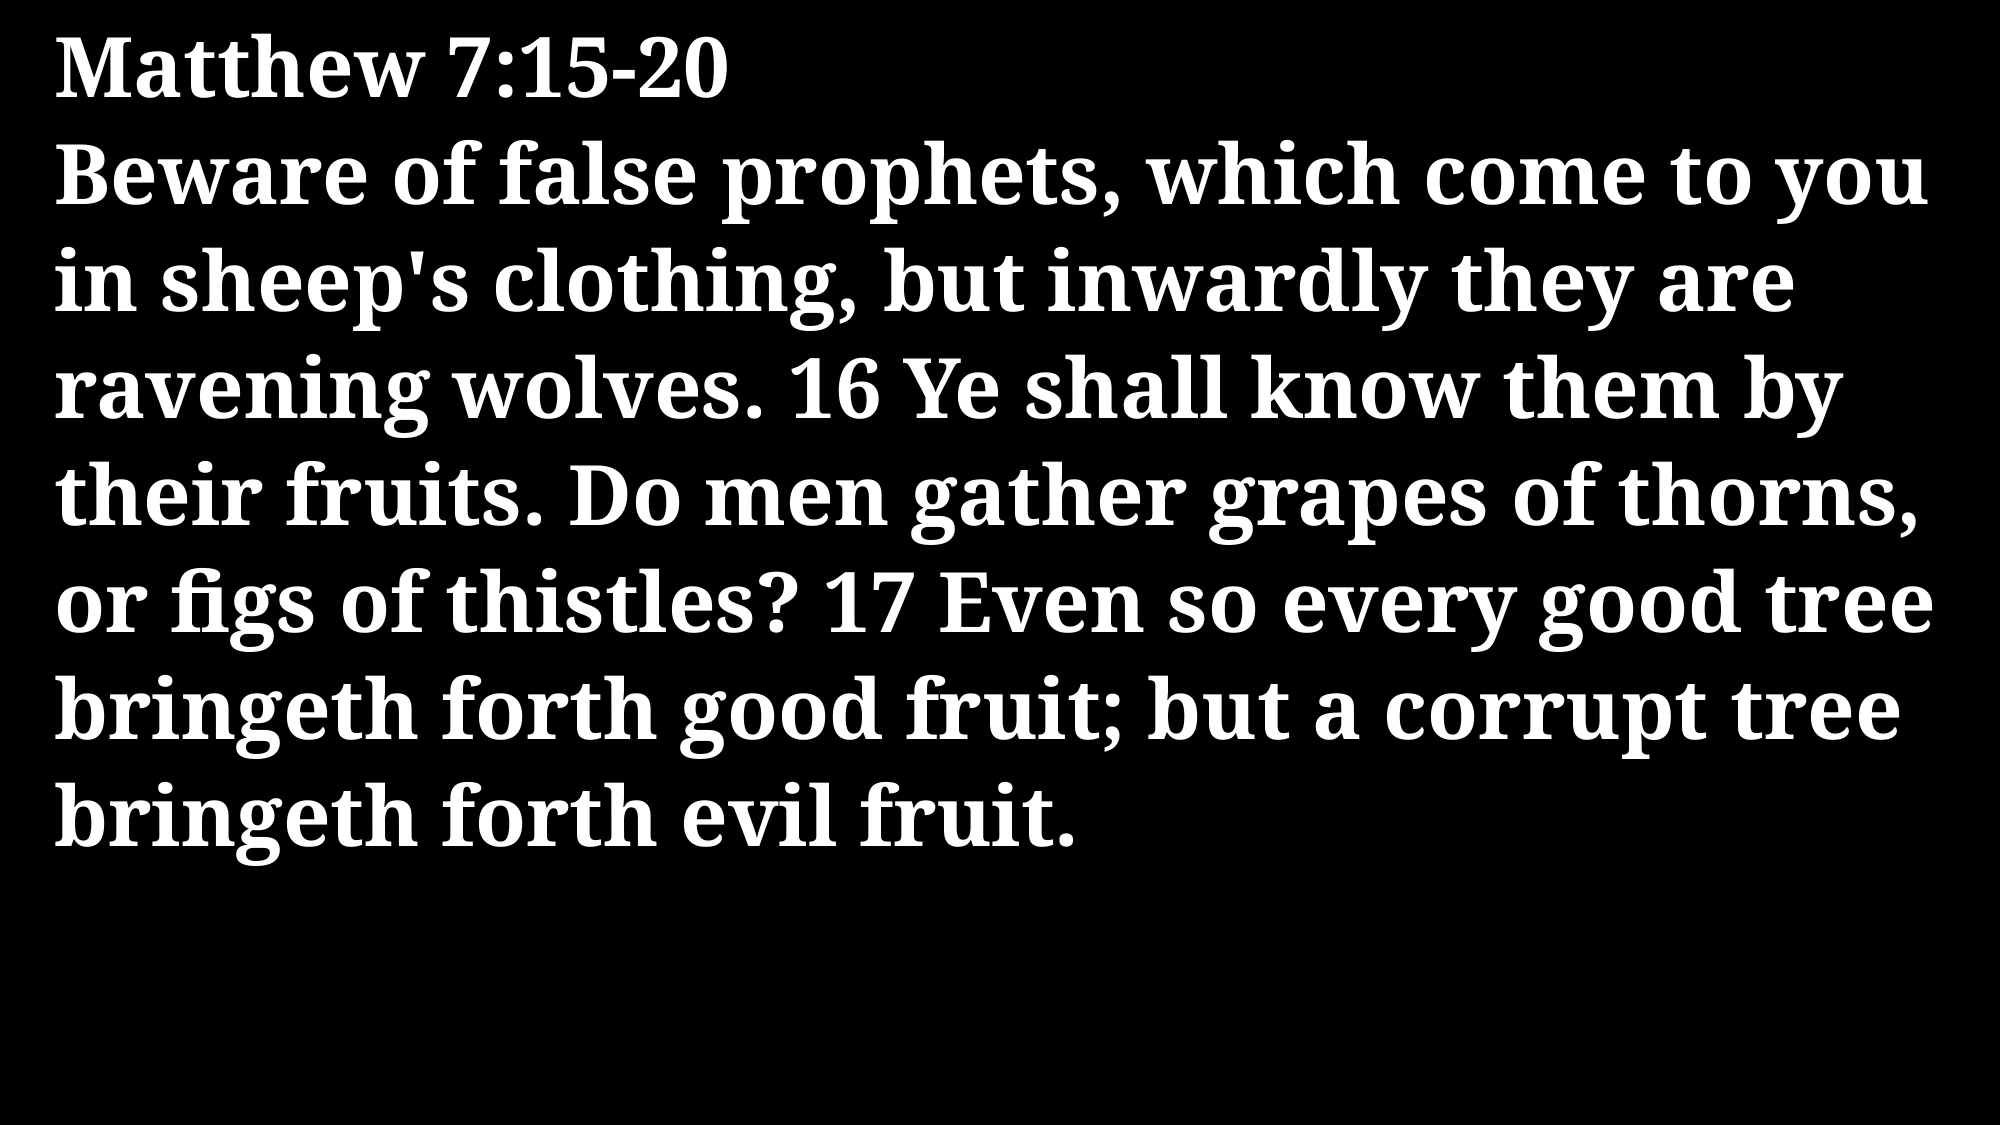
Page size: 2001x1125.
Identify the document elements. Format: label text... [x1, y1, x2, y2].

text_box Matthew 7:15-20 Beware of false prophets, which come to you in sheep's clothing, but inwardly they are ravening wolves. 16 Ye shall know them by their fruits. Do men gather grapes of thorns, or figs of thistles? 17 Even so every good tree bringeth forth good fruit; but a corrupt tree bringeth forth evil fruit. [39, 0, 1961, 871]
